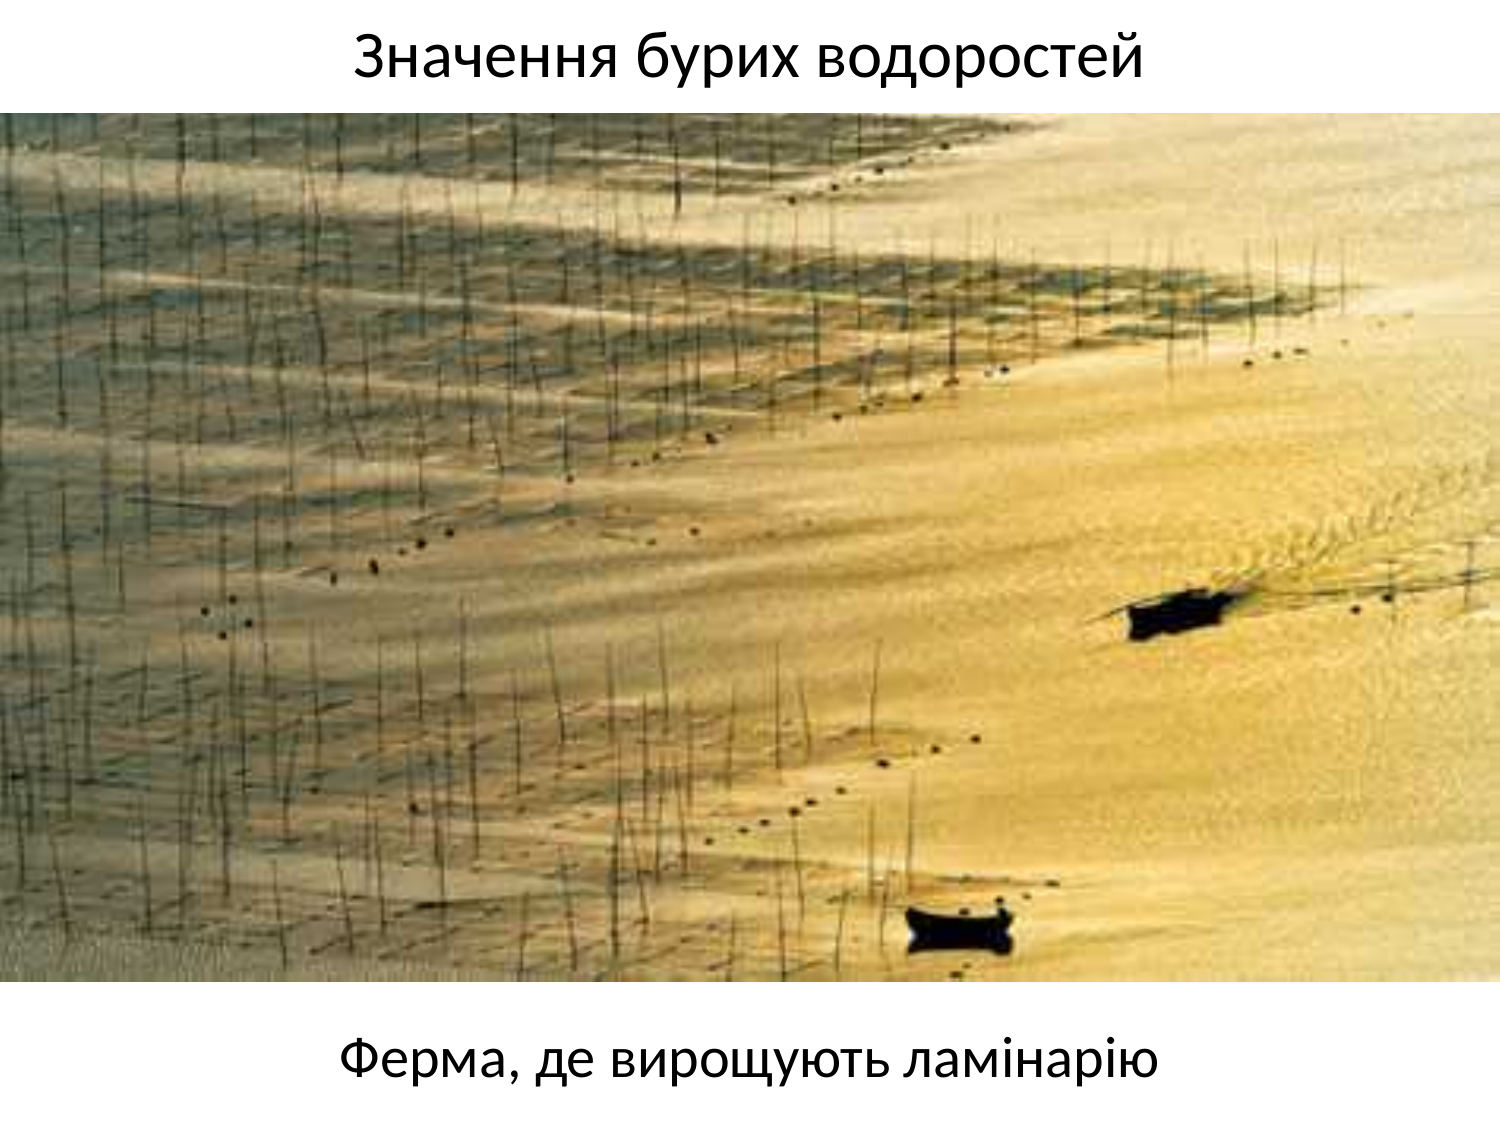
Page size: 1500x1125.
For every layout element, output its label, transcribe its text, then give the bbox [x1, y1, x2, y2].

picture [0, 113, 1500, 983]
list Ферма, де вирощують ламінарію [75, 1011, 1425, 1106]
title Значення бурих водоростей [75, 0, 1425, 102]
